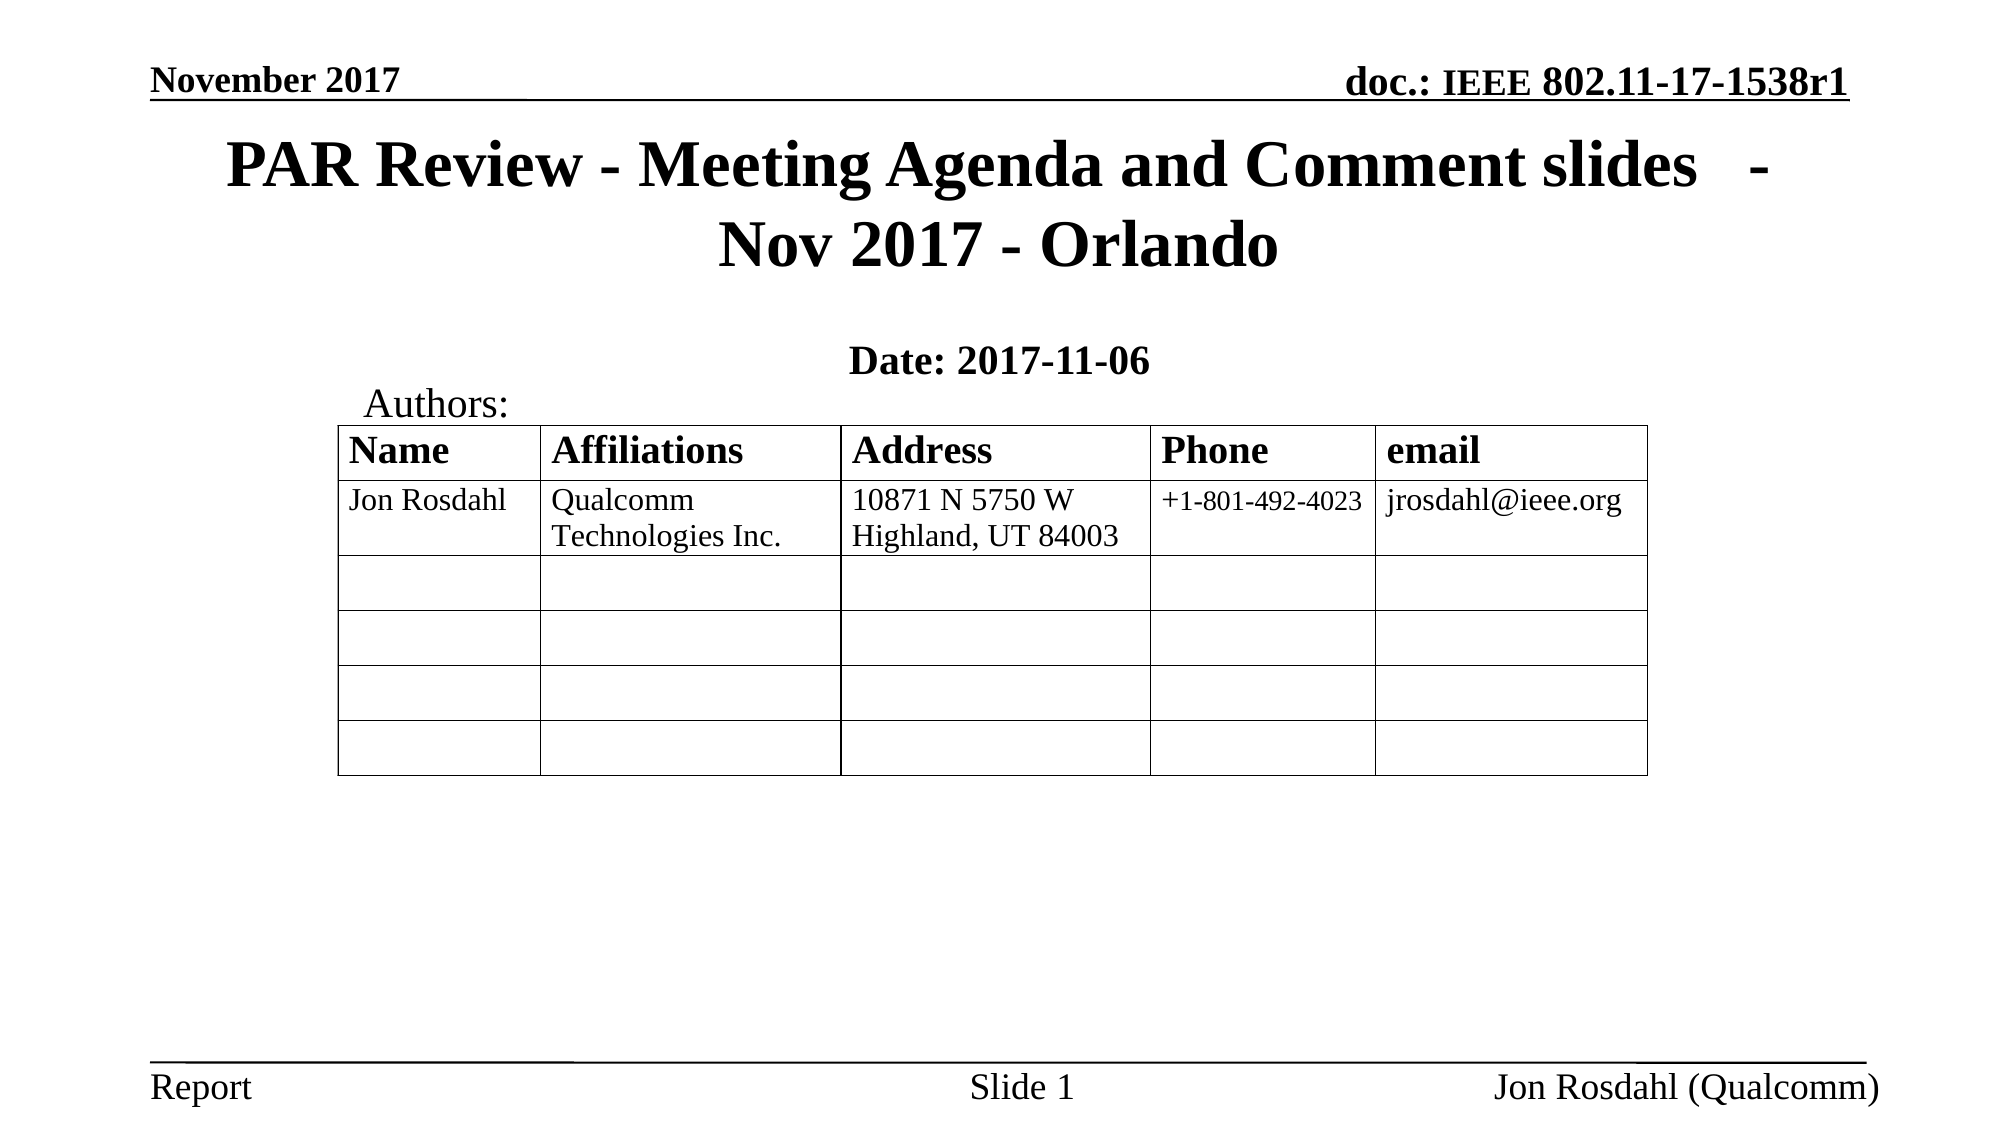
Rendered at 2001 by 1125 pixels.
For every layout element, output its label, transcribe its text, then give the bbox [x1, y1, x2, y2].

title PAR Review - Meeting Agenda and Comment slides - Nov 2017 - Orlando [149, 112, 1850, 288]
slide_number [149, 49, 431, 100]
footer Jon Rosdahl (Qualcomm) [1436, 1061, 1881, 1108]
list Date: 2017-11-06 [149, 324, 1850, 1000]
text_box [337, 424, 1651, 823]
text_box Authors: [348, 368, 586, 423]
slide_number Slide 1 [950, 1061, 1095, 1125]
